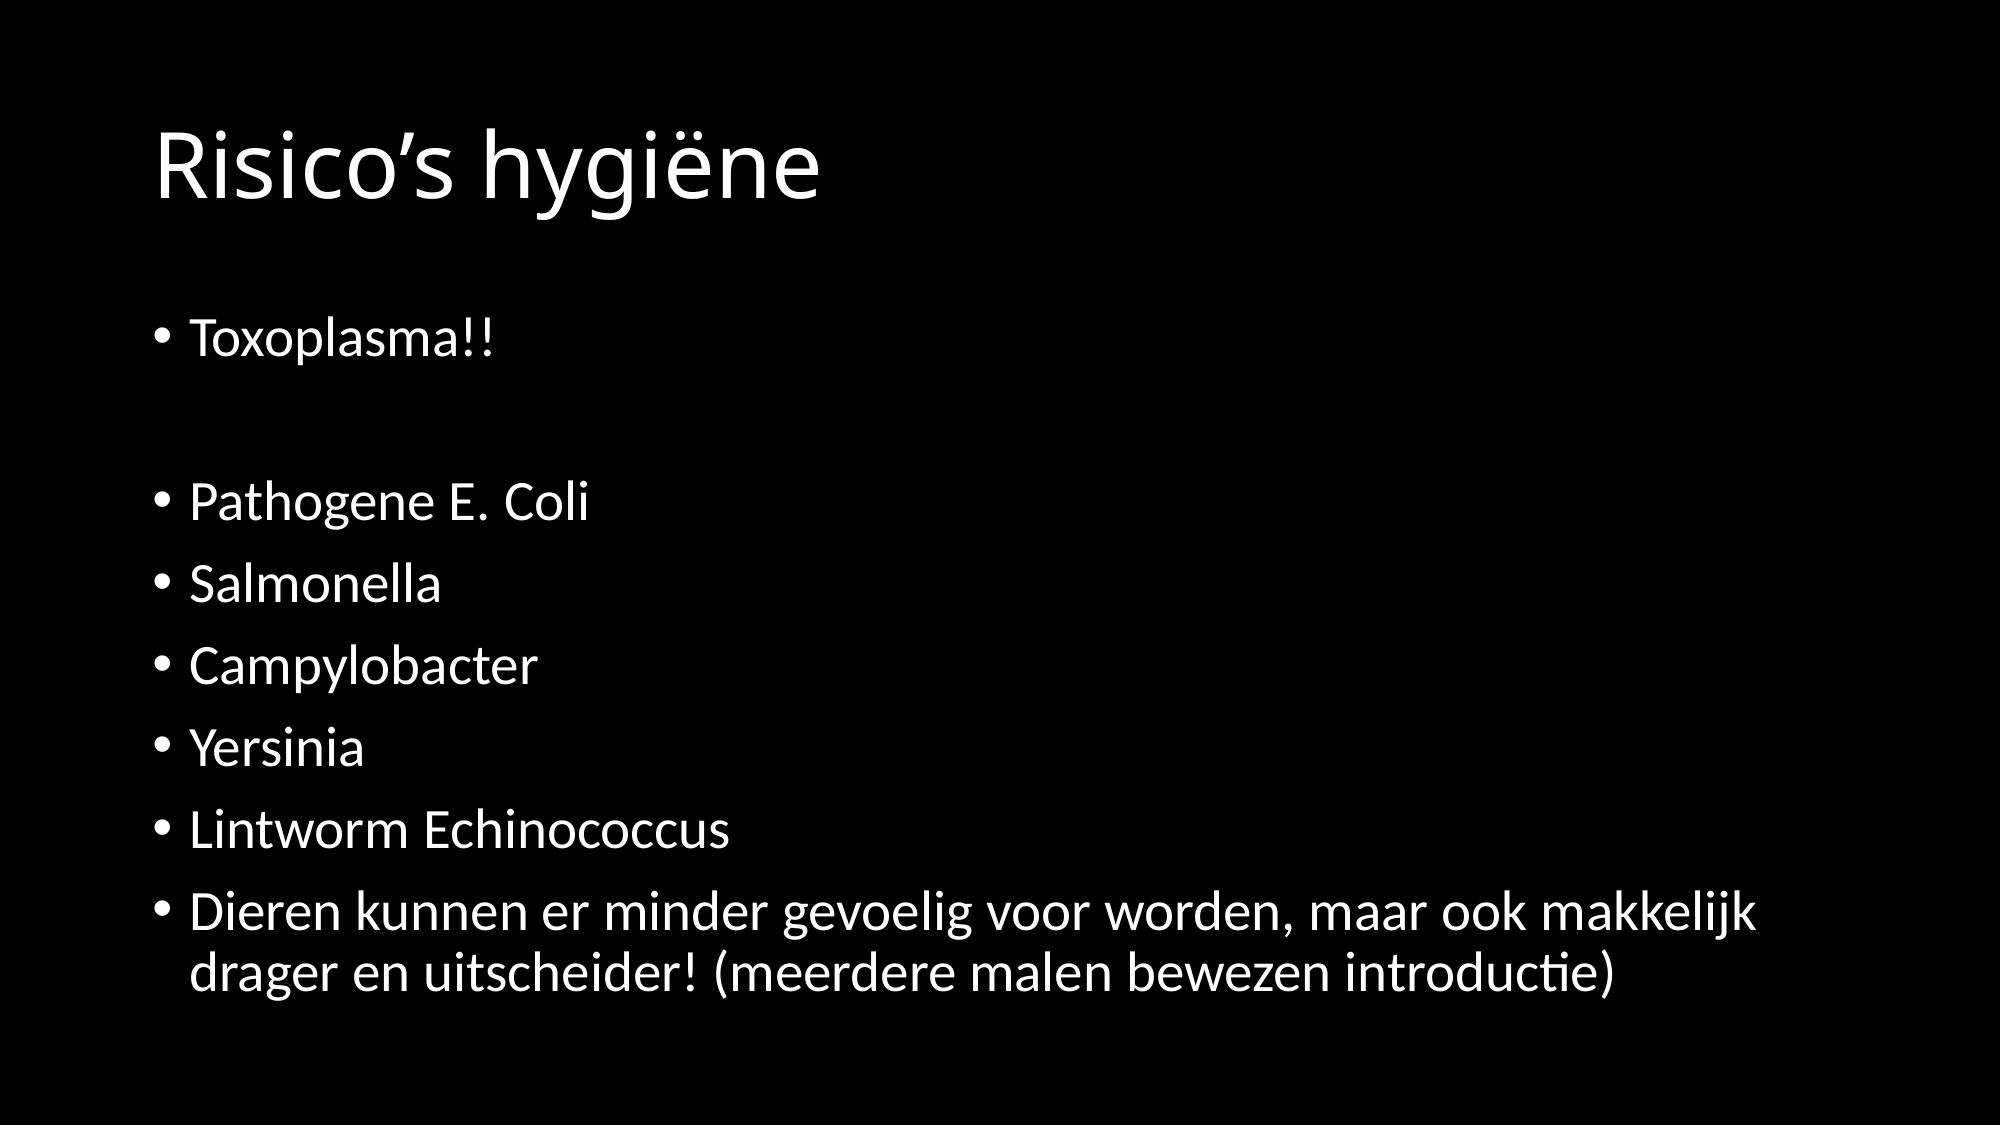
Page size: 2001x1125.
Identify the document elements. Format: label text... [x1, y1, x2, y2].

list Toxoplasma!! Pathogene E. Coli Salmonella Campylobacter Yersinia Lintworm Echinococcus Dieren kunnen er minder gevoelig voor worden, maar ook makkelijk drager en uitscheider! (meerdere malen bewezen introductie) [137, 299, 1863, 1014]
title Risico’s hygiëne [137, 59, 1863, 278]
